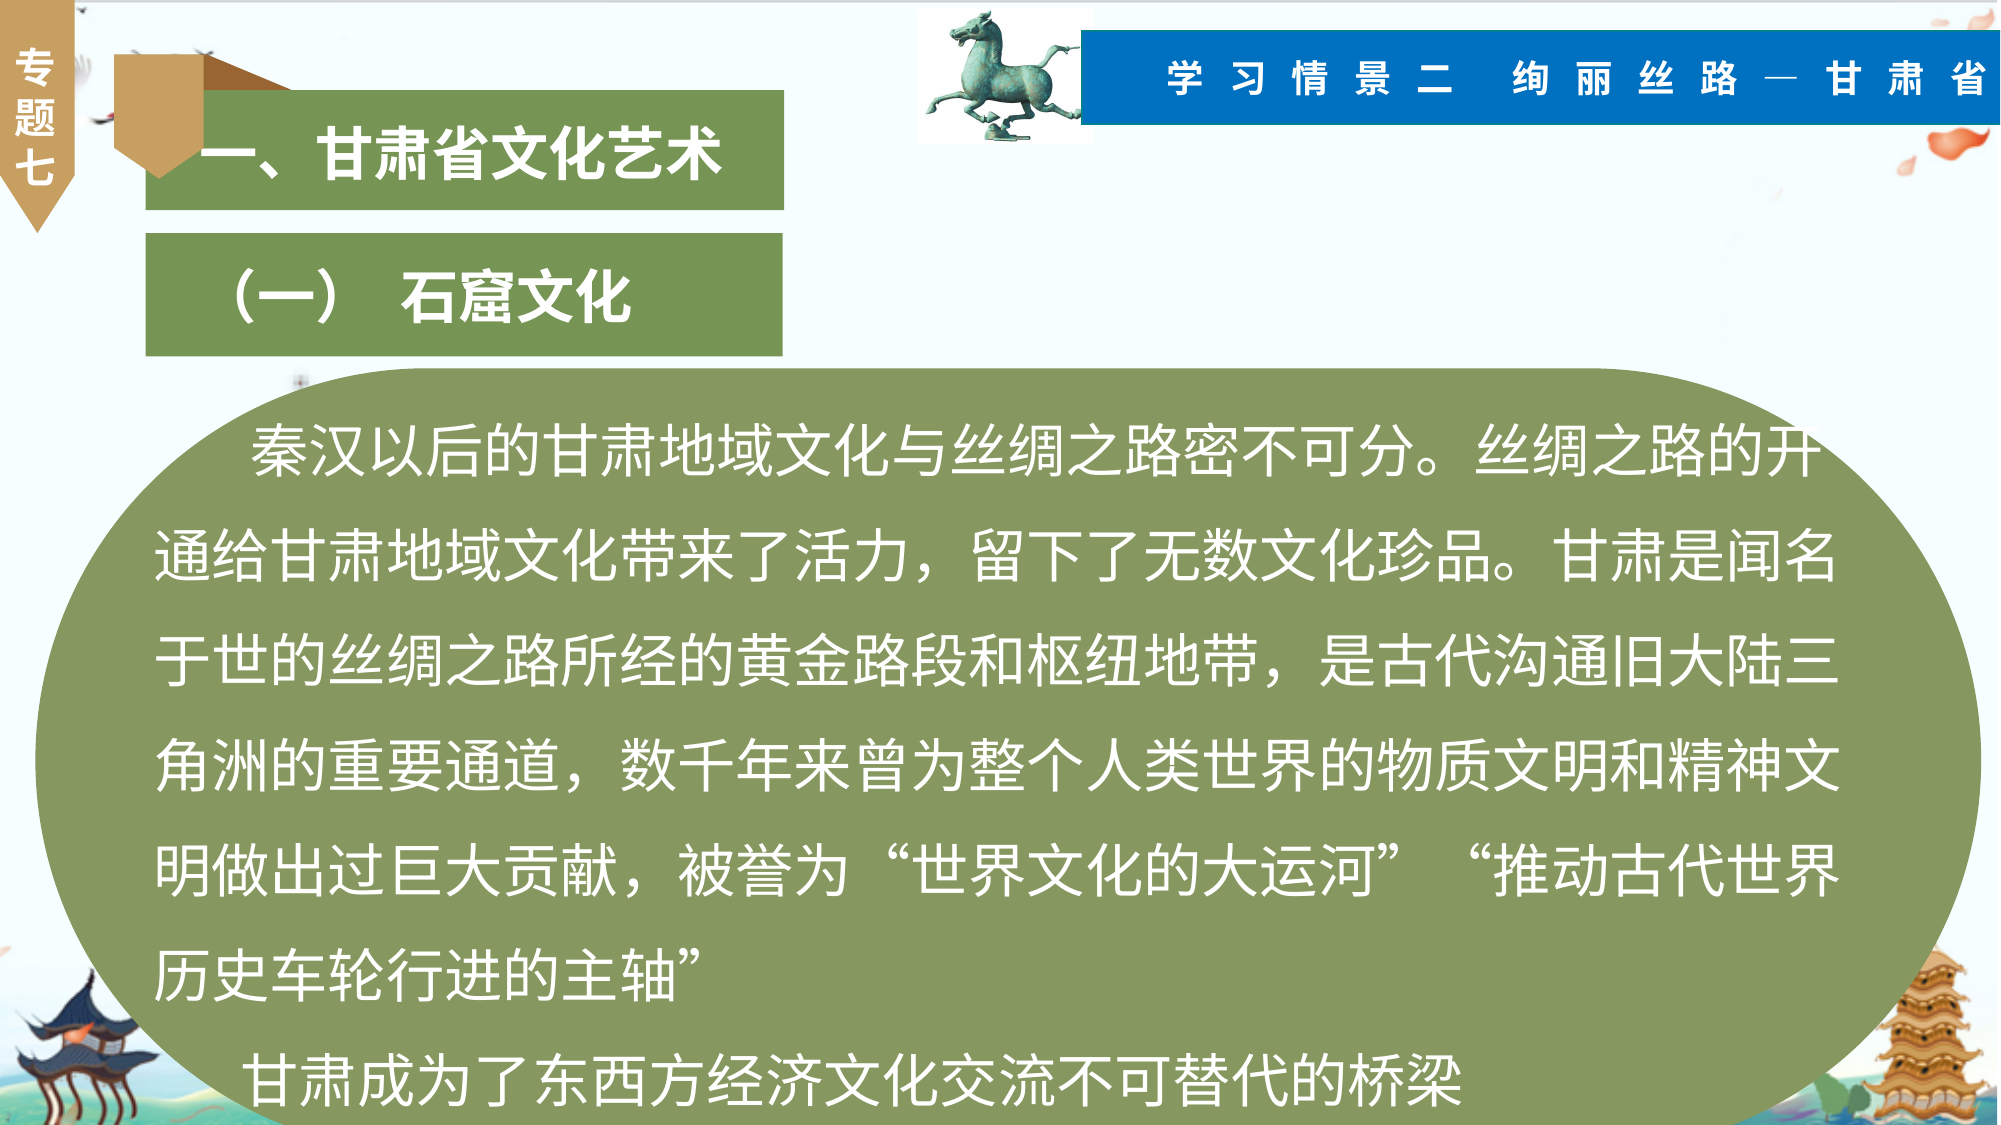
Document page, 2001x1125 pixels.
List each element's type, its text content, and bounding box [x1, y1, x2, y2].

text_box （一） 石窟文化 [145, 233, 783, 357]
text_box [917, 9, 2001, 144]
text_box 专题七 [0, 0, 75, 234]
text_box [35, 368, 1982, 1125]
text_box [114, 54, 784, 211]
picture [0, 0, 1998, 1125]
